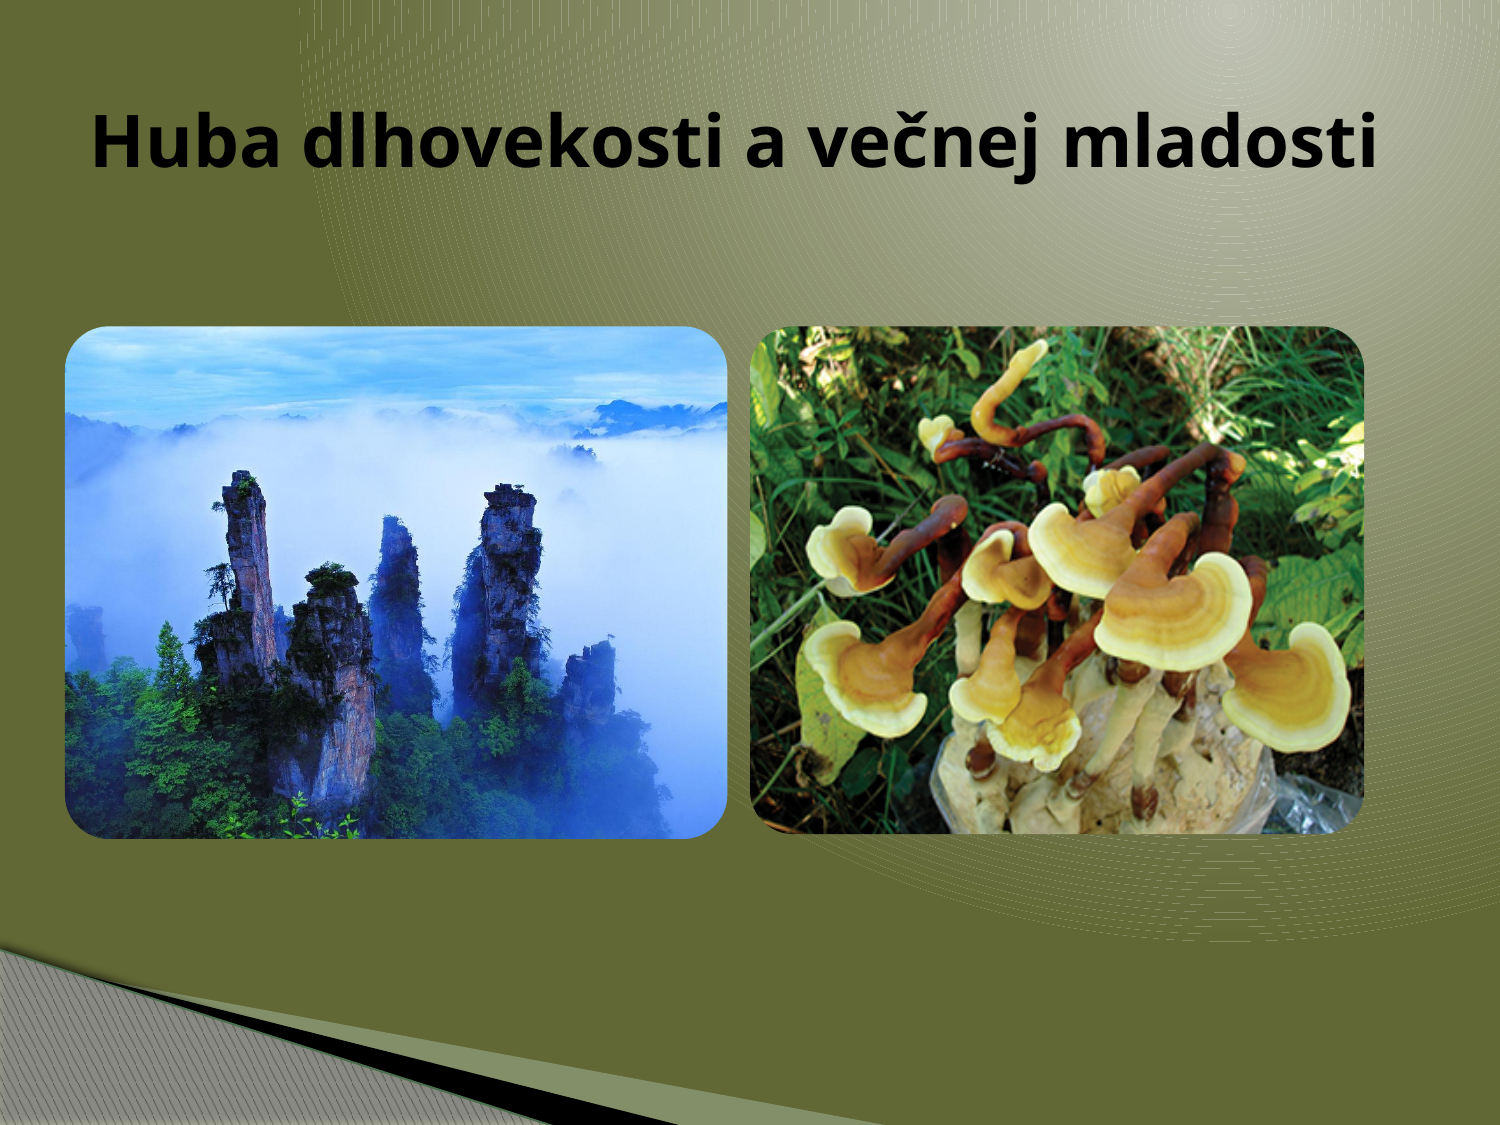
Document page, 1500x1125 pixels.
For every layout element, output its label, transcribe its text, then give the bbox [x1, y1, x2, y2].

picture [6, 959, 496, 1115]
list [64, 326, 728, 840]
title Huba dlhovekosti a večnej mladosti [75, 45, 1425, 233]
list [749, 326, 1365, 835]
